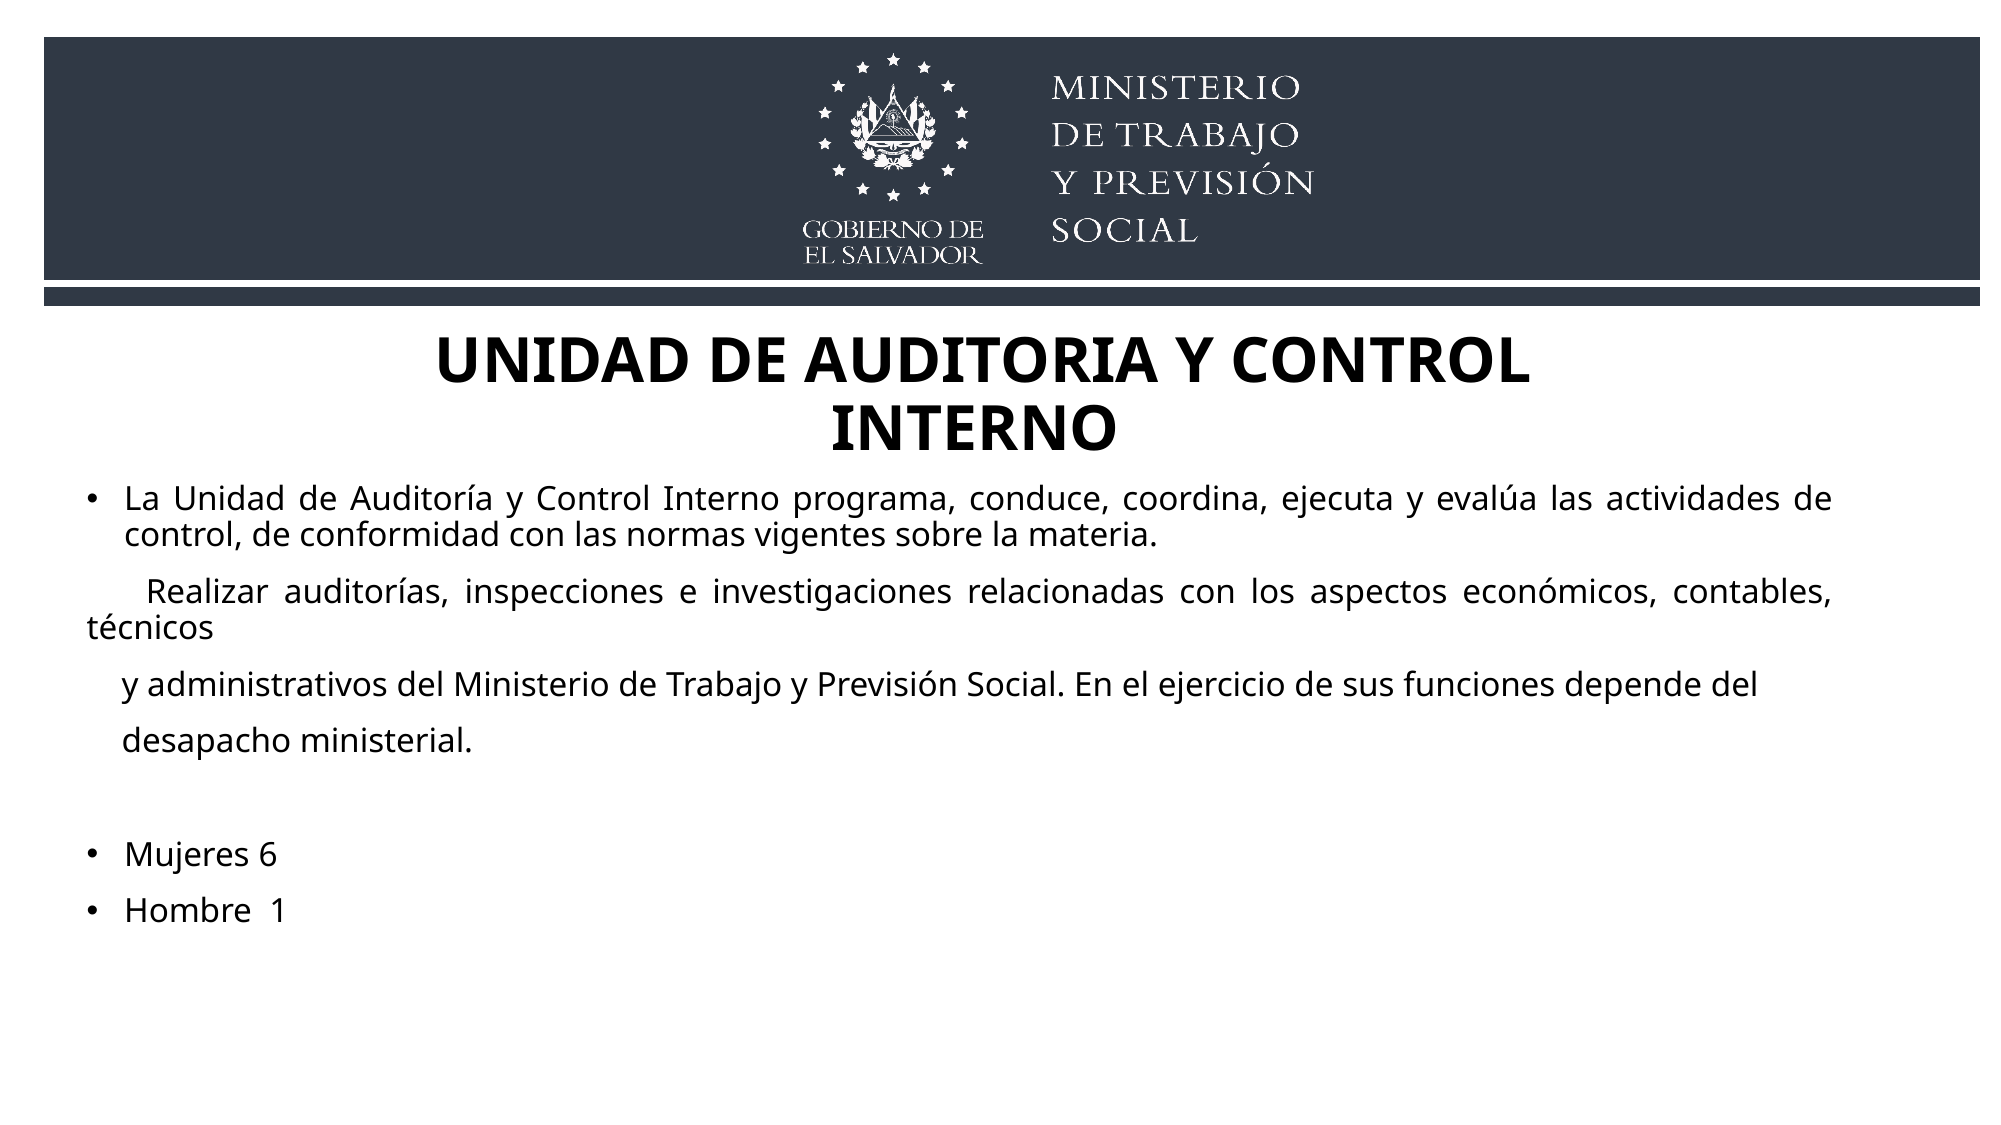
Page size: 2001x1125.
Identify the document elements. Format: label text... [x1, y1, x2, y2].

title UNIDAD DE AUDITORIA Y CONTROL INTERNO [330, 313, 1637, 474]
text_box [44, 37, 1980, 306]
list La Unidad de Auditoría y Control Interno programa, conduce, coordina, ejecuta y evalúa las actividades de control, de conformidad con las normas vigentes sobre la materia. Realizar auditorías, inspecciones e investigaciones relacionadas con los aspectos económicos, contables, técnicos y administrativos del Ministerio de Trabajo y Previsión Social. En el ejercicio de sus funciones depende del desapacho ministerial. Honorem: Margarita Gómez Mujeres 6 Hombre 1 [71, 474, 1851, 1079]
